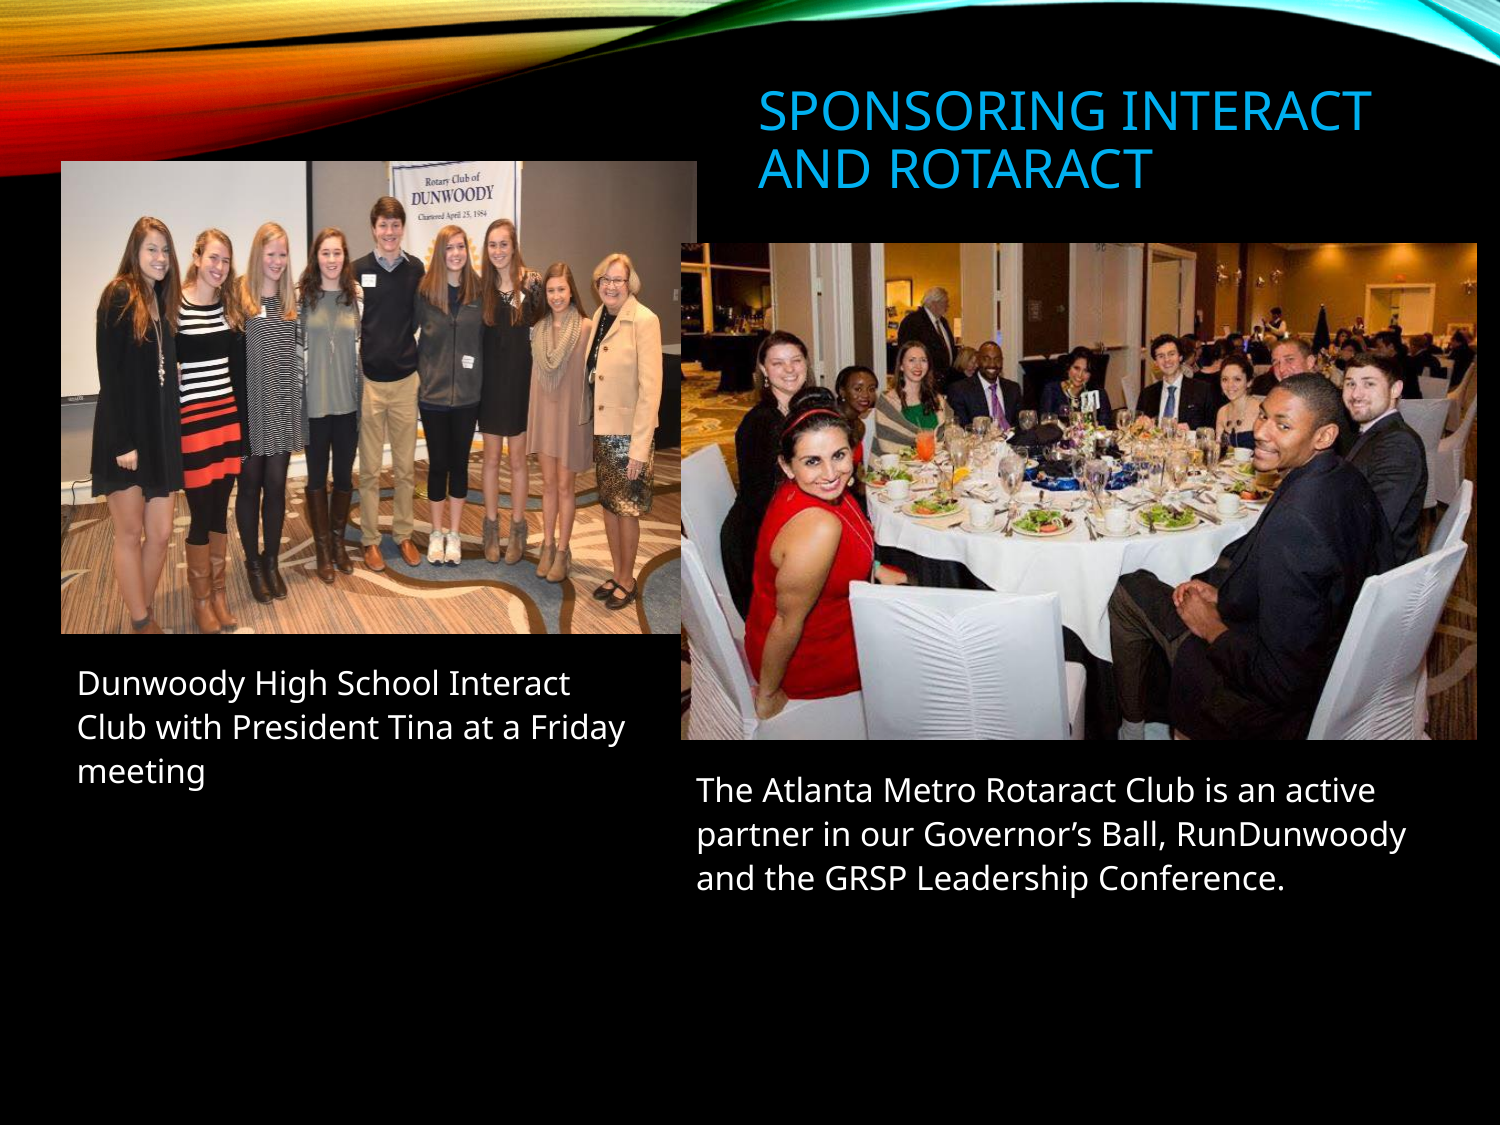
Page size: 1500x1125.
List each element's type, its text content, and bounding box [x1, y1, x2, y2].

list Dunwoody High School Interact Club with President Tina at a Friday meeting [61, 650, 661, 917]
text_box The Atlanta Metro Rotaract Club is an active partner in our Governor’s Ball, RunDunwoody and the GRSP Leadership Conference. [681, 758, 1469, 952]
picture [0, 0, 1500, 740]
title Sponsoring INTERACT AND ROTARACT [743, 73, 1500, 208]
